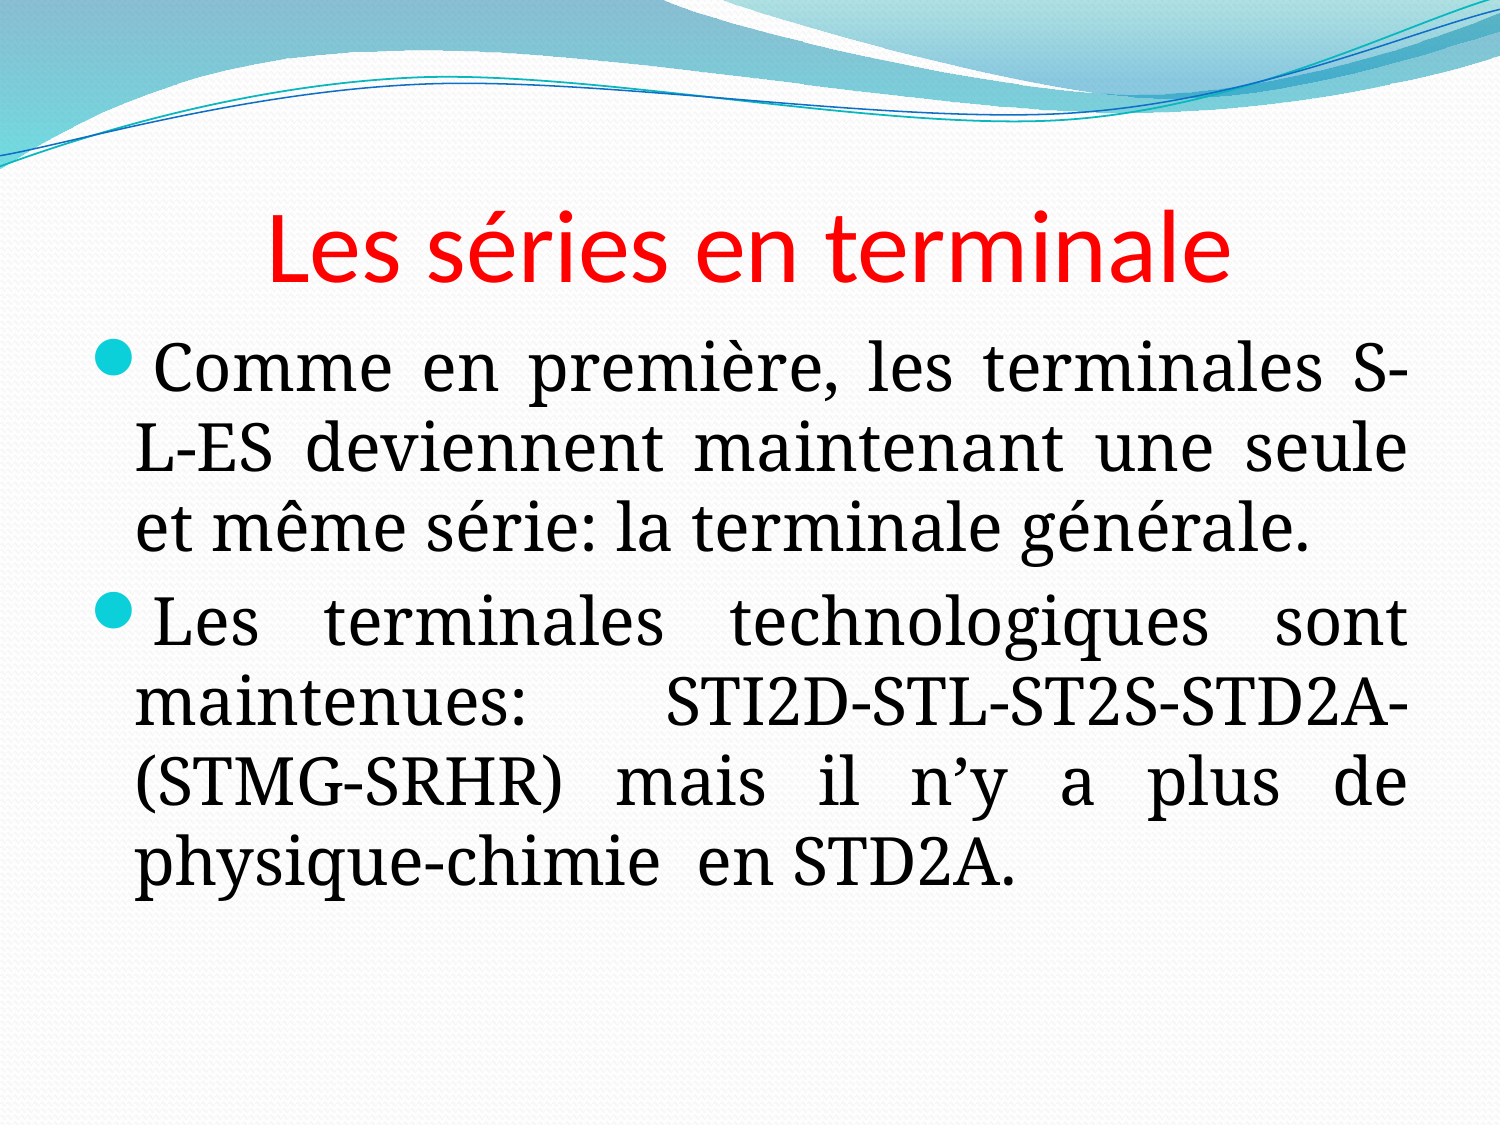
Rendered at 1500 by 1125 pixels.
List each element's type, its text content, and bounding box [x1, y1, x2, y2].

title Les séries en terminale [75, 115, 1425, 303]
list Comme en première, les terminales S-L-ES deviennent maintenant une seule et même série: la terminale générale. Les terminales technologiques sont maintenues: STI2D-STL-ST2S-STD2A-(STMG-SRHR) mais il n’y a plus de physique-chimie en STD2A. [75, 317, 1425, 1038]
